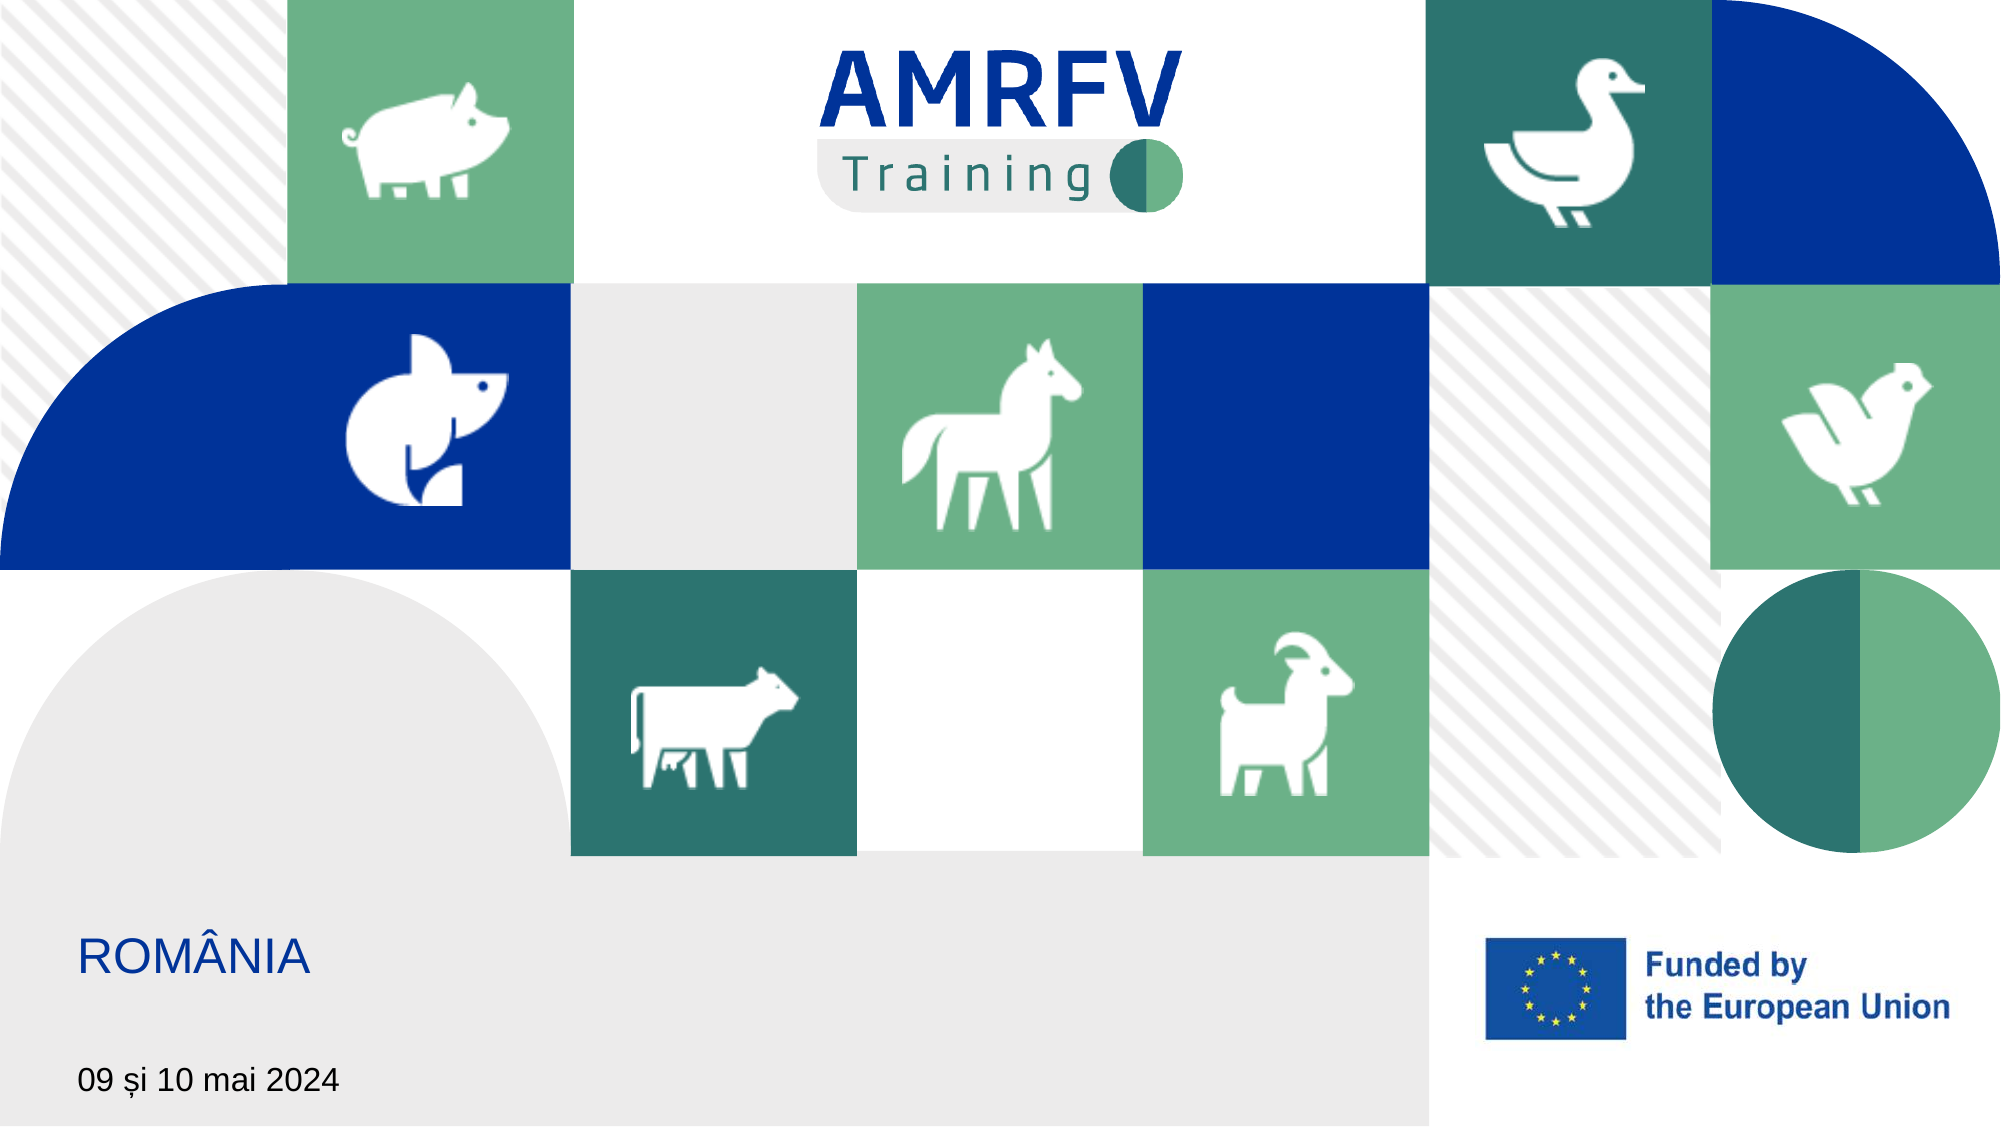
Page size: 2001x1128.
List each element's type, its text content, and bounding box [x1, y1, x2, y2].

picture [1475, 919, 1971, 1051]
picture [631, 666, 801, 790]
picture [902, 338, 1084, 532]
picture [1781, 363, 1934, 507]
picture [1220, 631, 1355, 796]
picture [1430, 288, 1721, 858]
picture [345, 334, 509, 506]
picture [0, 0, 286, 543]
picture [342, 82, 512, 200]
picture [1484, 58, 1645, 228]
list 09 și 10 mai 2024 [62, 1050, 550, 1112]
picture [817, 50, 1183, 213]
list ROMÂNIA [62, 916, 1355, 1045]
